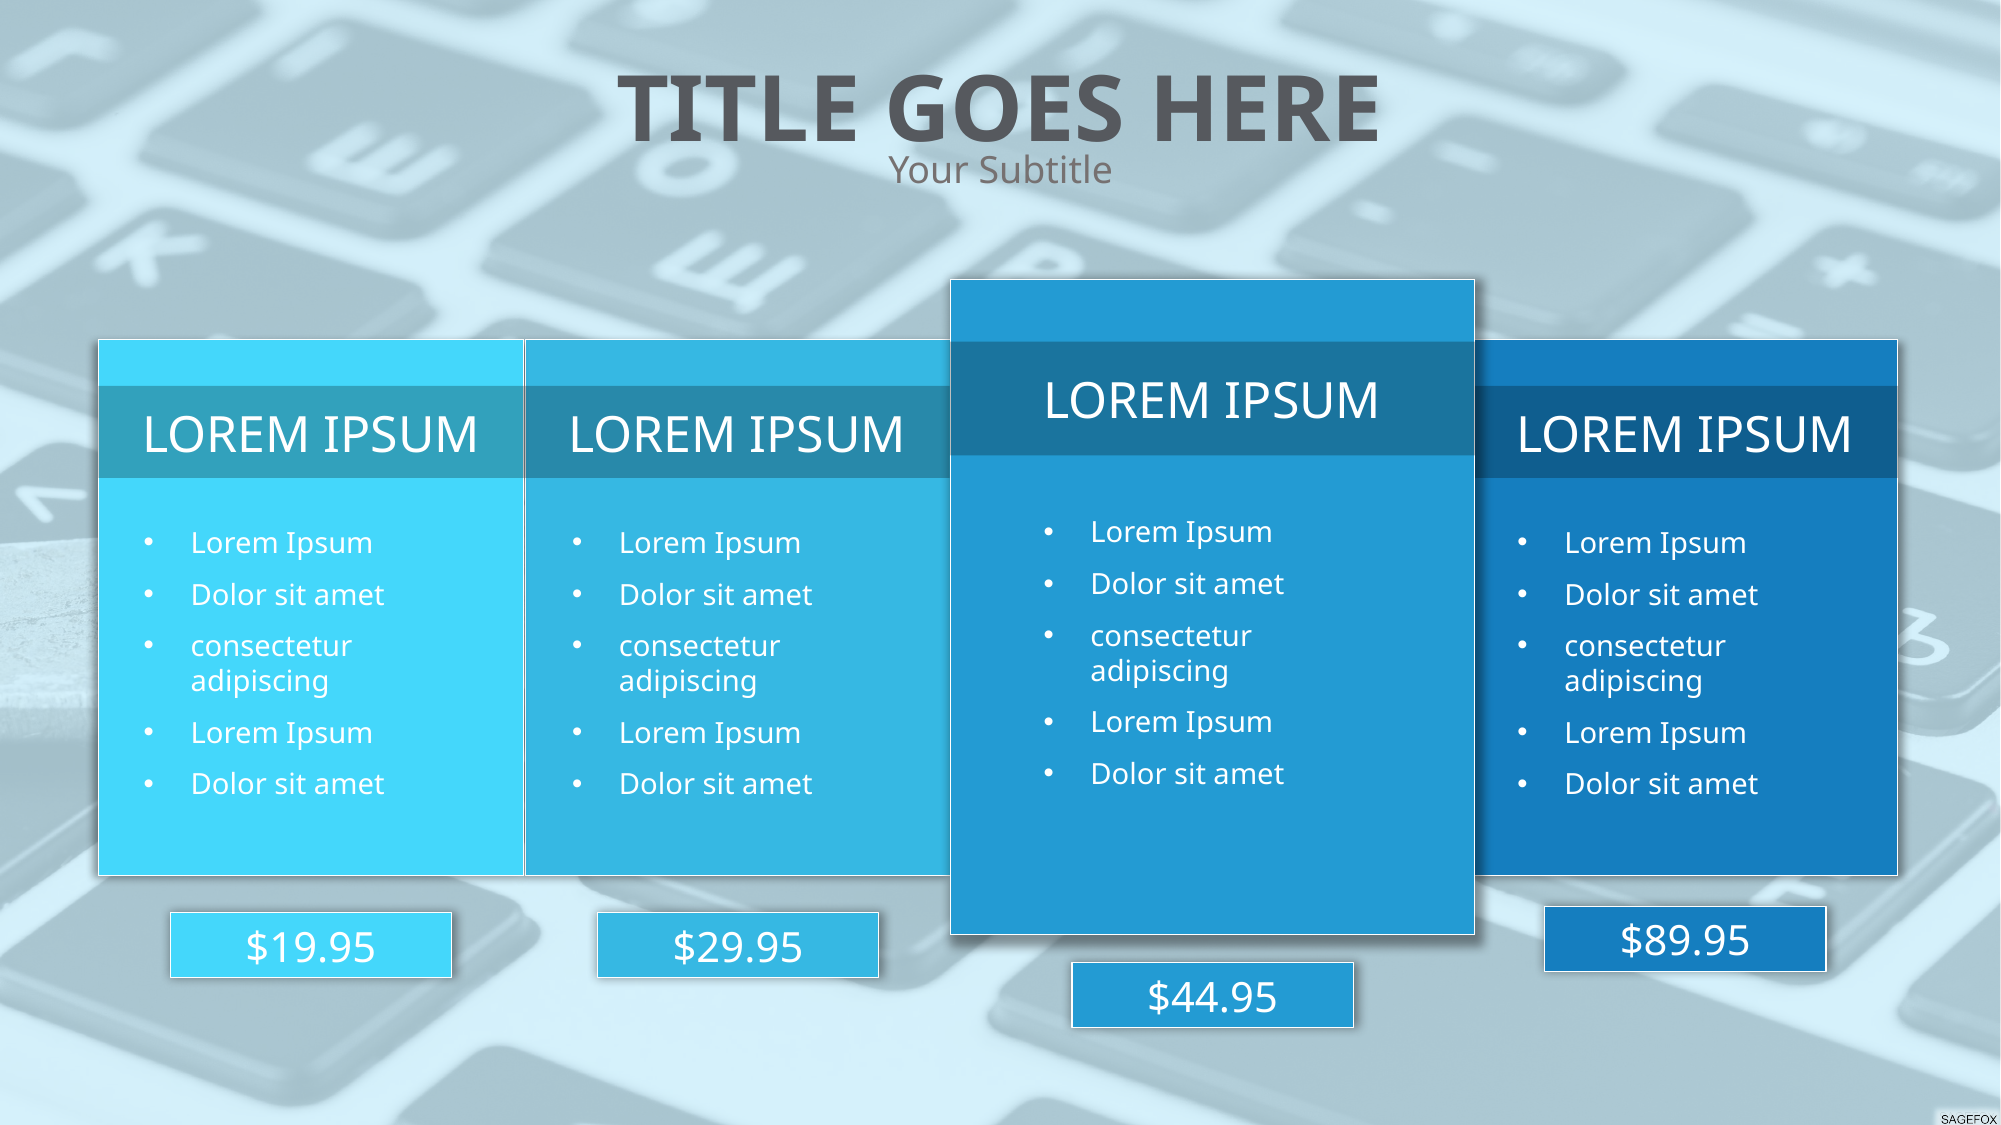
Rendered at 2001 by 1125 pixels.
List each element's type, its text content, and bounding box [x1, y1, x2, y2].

text_box [526, 479, 943, 876]
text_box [548, 42, 1452, 199]
text_box LOREM IPSUM [97, 385, 525, 479]
text_box Lorem Ipsum Dolor sit amet consectetur adipiscing Lorem Ipsum Dolor sit amet [1012, 483, 1400, 854]
text_box Lorem Ipsum Dolor sit amet consectetur adipiscing Lorem Ipsum Dolor sit amet [113, 493, 500, 864]
text_box Lorem Ipsum Dolor sit amet consectetur adipiscing Lorem Ipsum Dolor sit amet [541, 493, 928, 864]
text_box LOREM IPSUM [949, 341, 1476, 457]
text_box [950, 279, 1476, 341]
text_box Lorem Ipsum Dolor sit amet consectetur adipiscing Lorem Ipsum Dolor sit amet [1492, 493, 1874, 864]
text_box [950, 457, 1476, 936]
text_box [97, 479, 525, 876]
text_box $19.95 [170, 912, 452, 978]
text_box $29.95 [597, 912, 879, 978]
text_box [1492, 479, 1899, 876]
text_box [525, 338, 943, 385]
text_box $89.95 [1544, 906, 1826, 972]
picture [1938, 1114, 1999, 1125]
text_box $44.95 [1072, 962, 1354, 1028]
text_box LOREM IPSUM [1492, 385, 1899, 479]
text_box [97, 338, 525, 385]
text_box [1492, 338, 1899, 385]
text_box LOREM IPSUM [526, 385, 951, 479]
